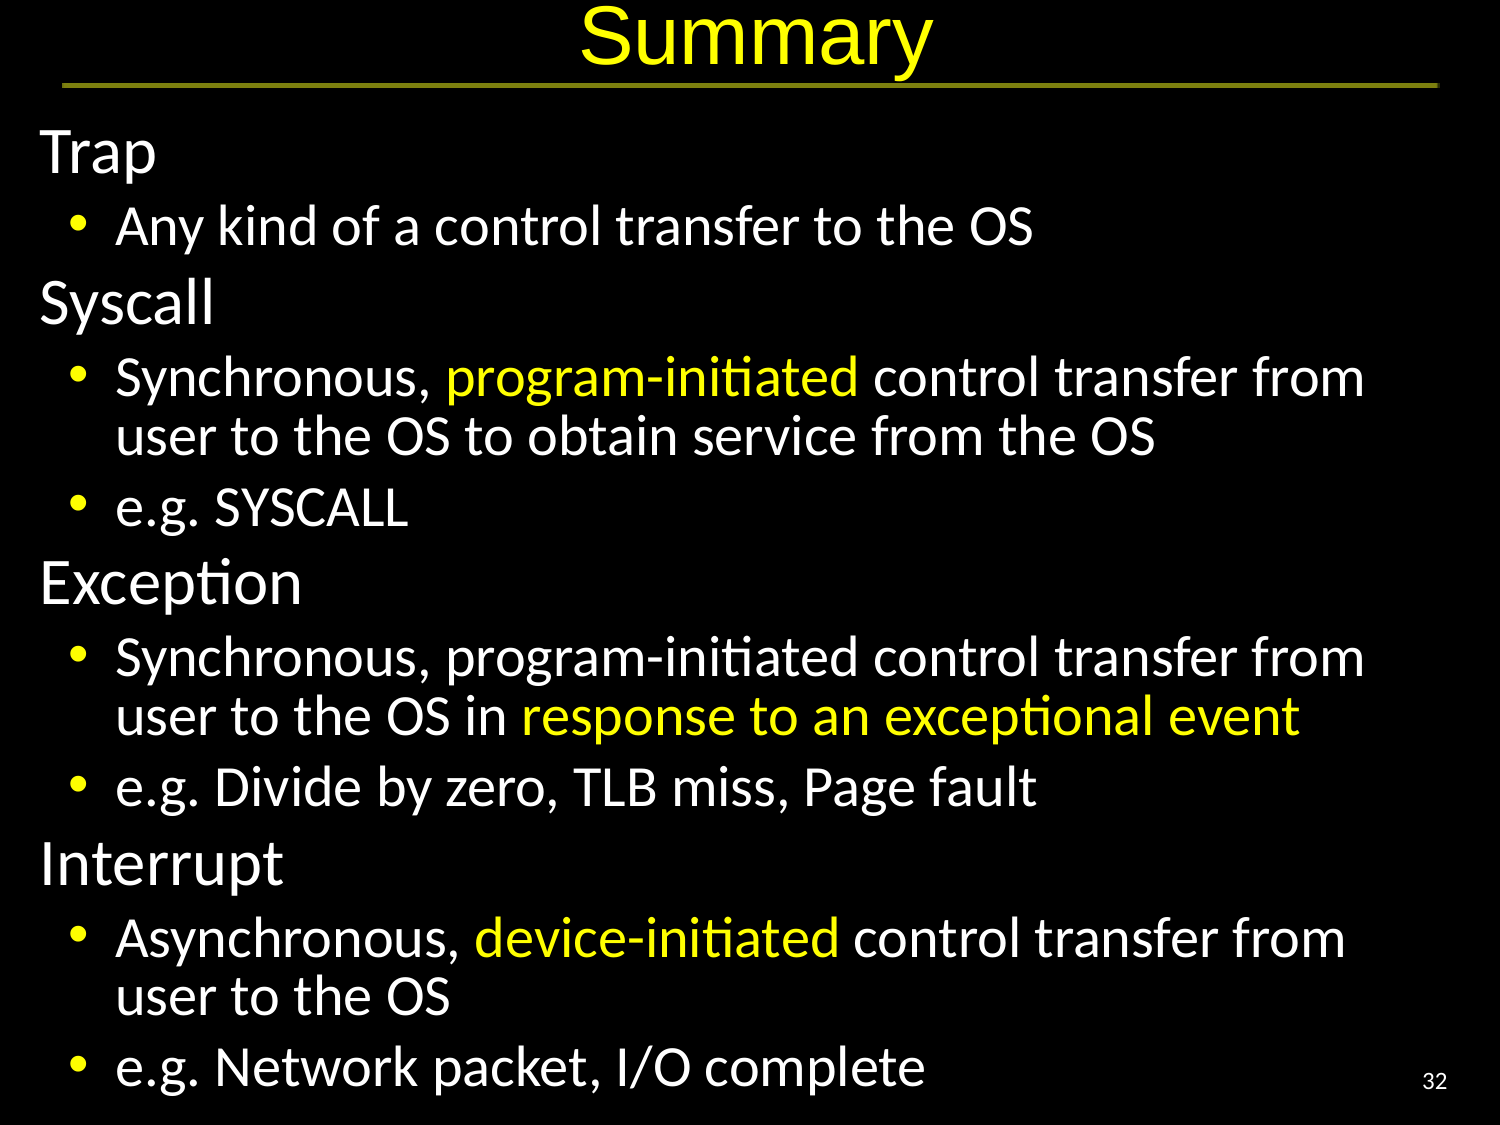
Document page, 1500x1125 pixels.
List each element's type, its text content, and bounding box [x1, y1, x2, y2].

title Summary [24, 0, 1488, 63]
list Trap Any kind of a control transfer to the OS Syscall Synchronous, program-initiated control transfer from user to the OS to obtain service from the OS e.g. SYSCALL Exception Synchronous, program-initiated control transfer from user to the OS in response to an exceptional event e.g. Divide by zero, TLB miss, Page fault Interrupt Asynchronous, device-initiated control transfer from user to the OS e.g. Network packet, I/O complete [24, 112, 1463, 1125]
picture [62, 83, 1440, 88]
